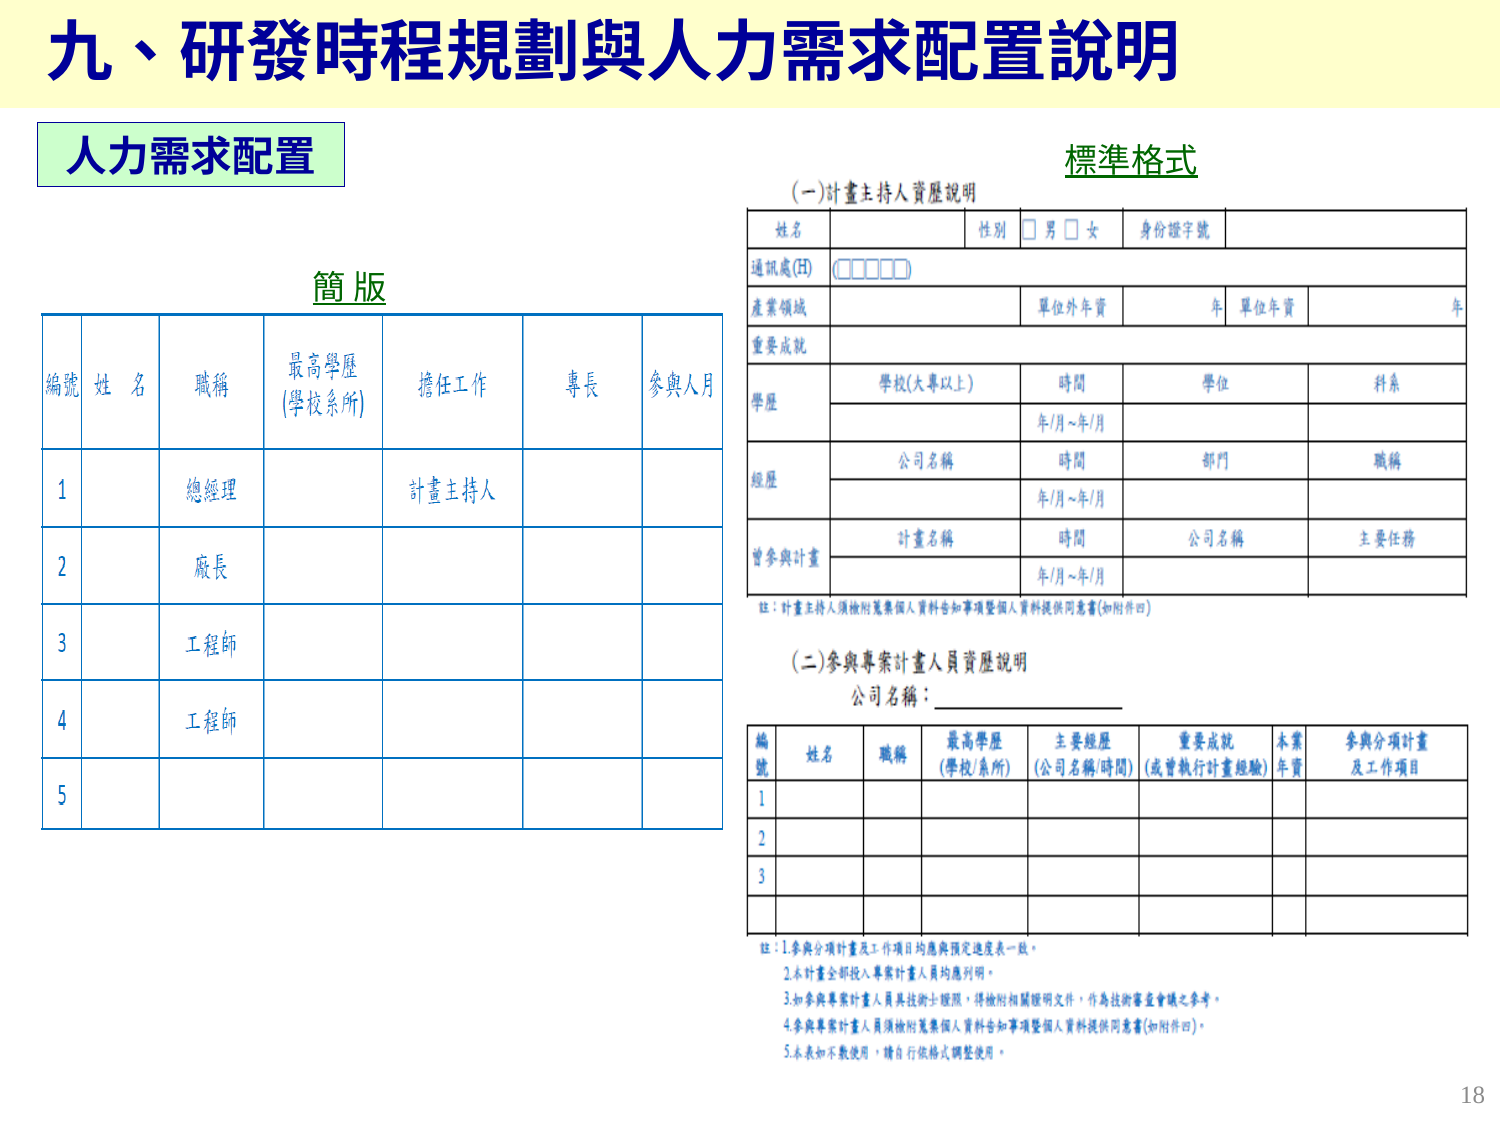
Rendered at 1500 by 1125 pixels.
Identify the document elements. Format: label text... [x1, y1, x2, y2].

picture [37, 307, 725, 840]
text_box 標準格式 [1050, 131, 1225, 174]
text_box 簡 版 [263, 259, 436, 307]
picture [737, 174, 1475, 1075]
slide_number 18 [1162, 1063, 1500, 1123]
text_box 九、研發時程規劃與人力需求配置說明 [0, 0, 1500, 108]
text_box 人力需求配置 [37, 122, 345, 187]
